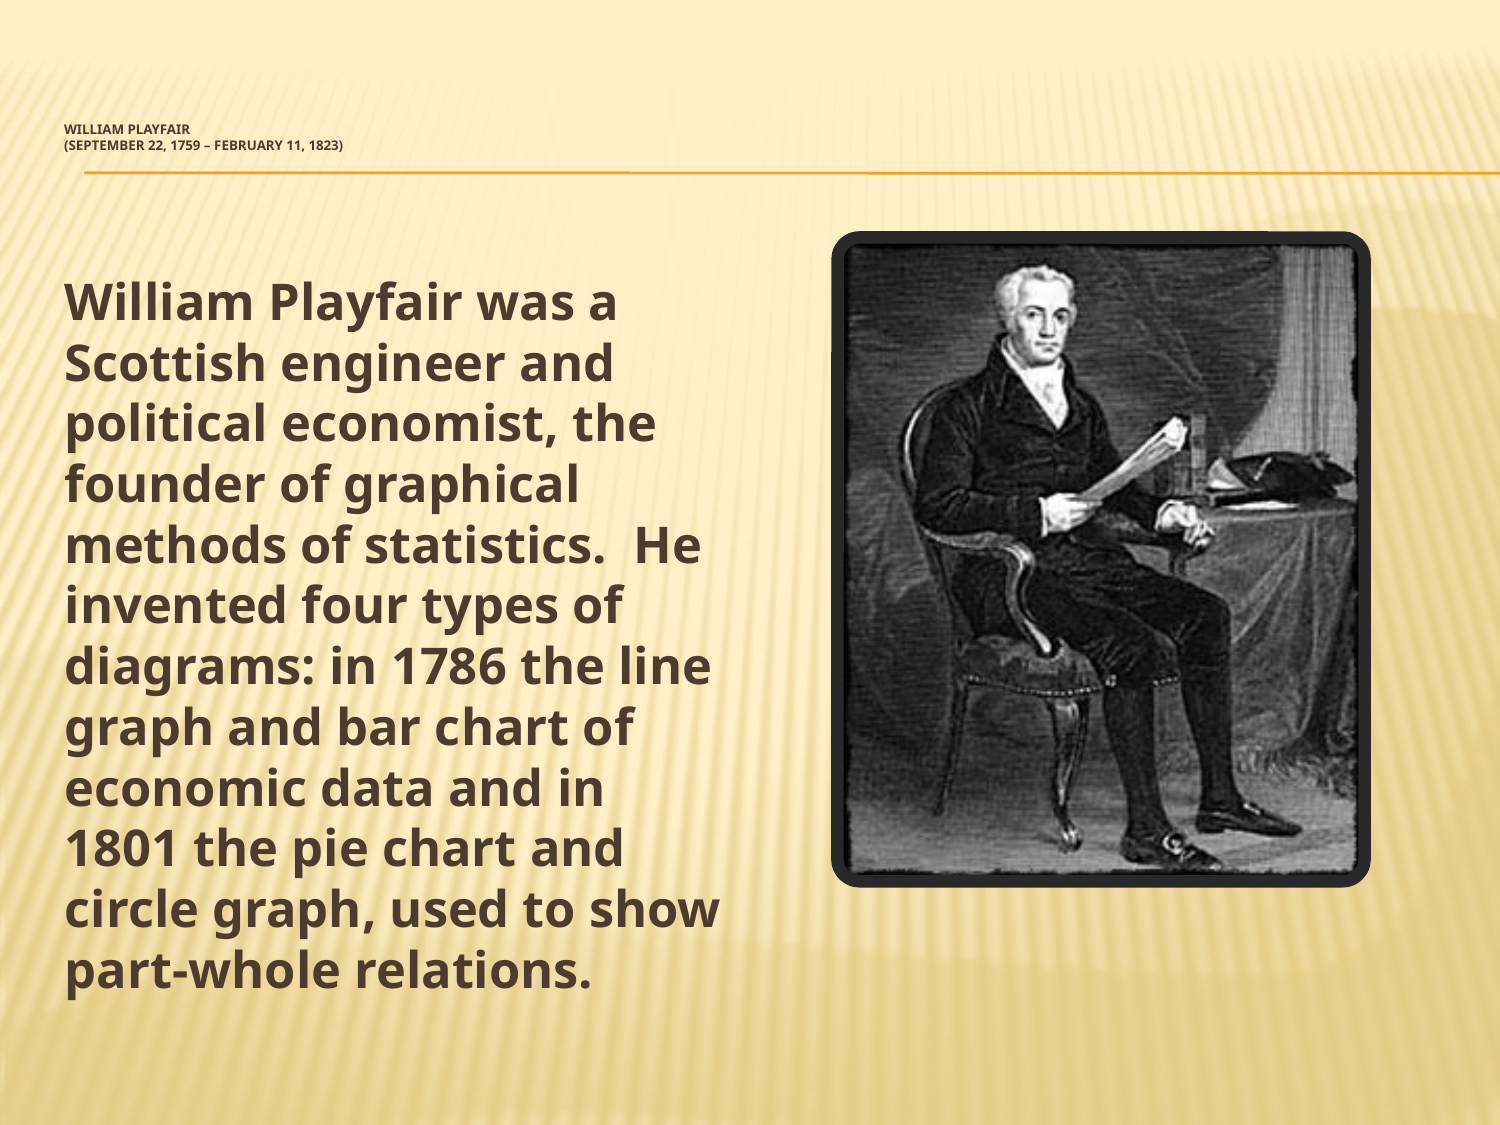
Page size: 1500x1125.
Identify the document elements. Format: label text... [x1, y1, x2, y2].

list William Playfair was a Scottish engineer and political economist, the founder of graphical methods of statistics. He invented four types of diagrams: in 1786 the line graph and bar chart of economic data and in 1801 the pie chart and circle graph, used to show part-whole relations. [50, 262, 738, 1038]
title William Playfair (September 22, 1759 – February 11, 1823) [49, 75, 1475, 213]
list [837, 237, 1365, 882]
